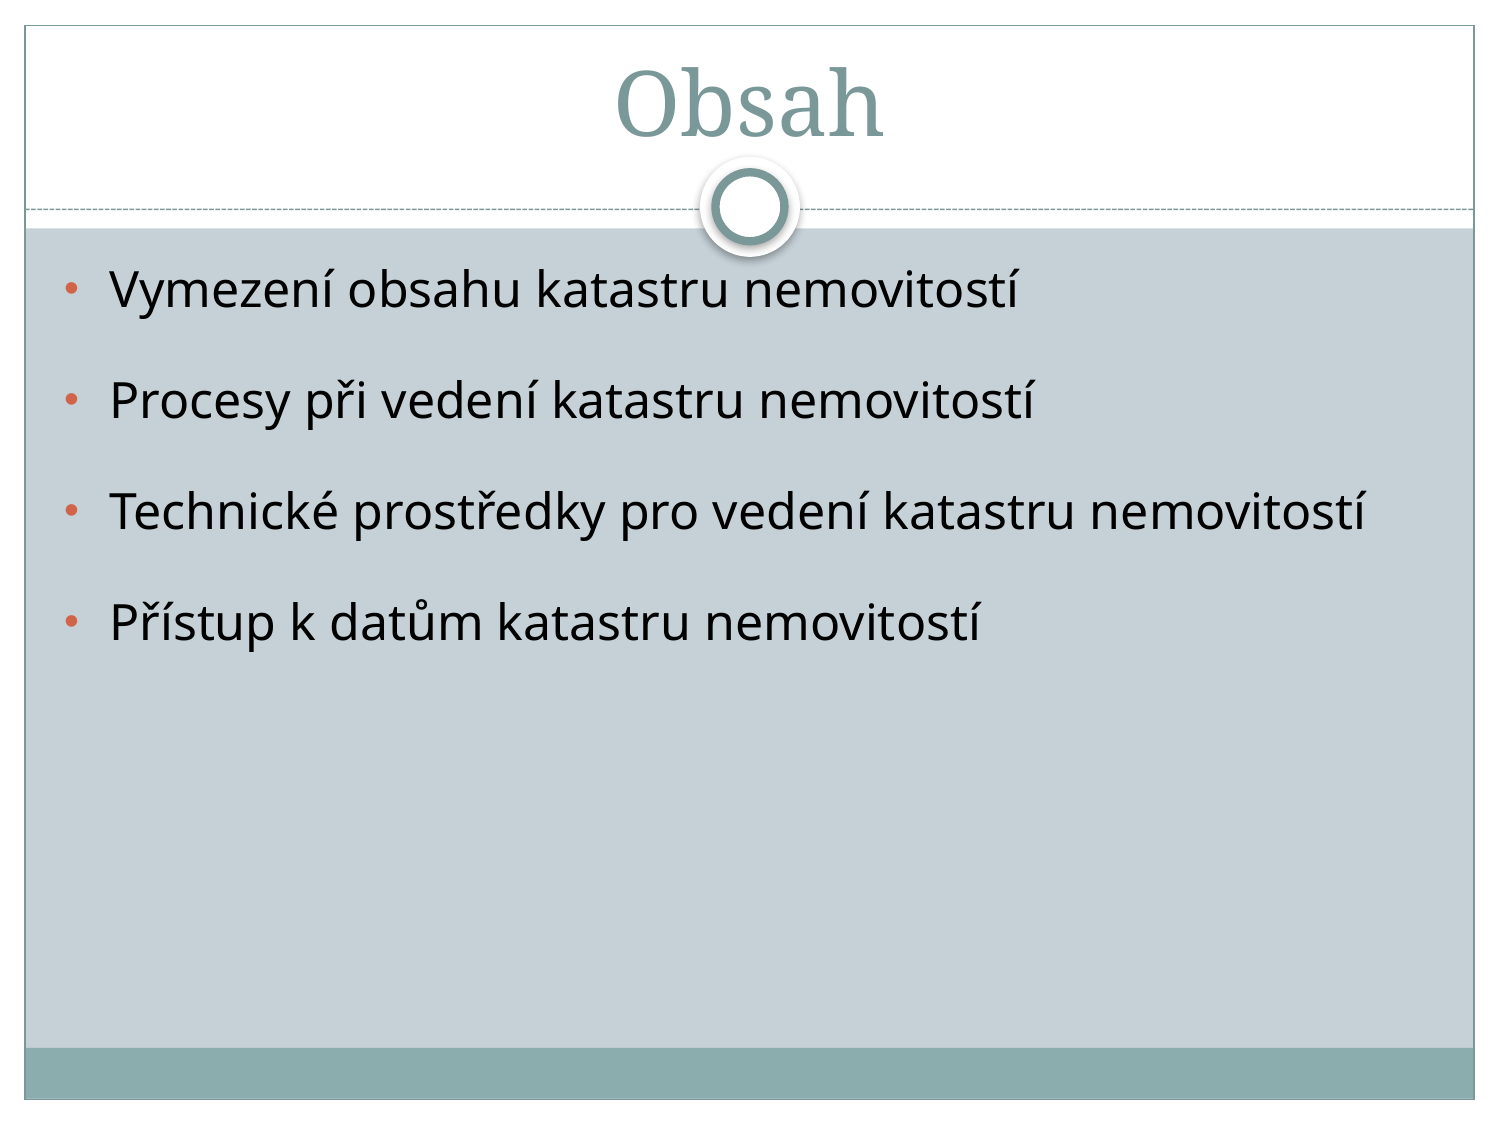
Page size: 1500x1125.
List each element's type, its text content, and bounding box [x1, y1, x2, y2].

list Vymezení obsahu katastru nemovitostí Procesy při vedení katastru nemovitostí Technické prostředky pro vedení katastru nemovitostí Přístup k datům katastru nemovitostí [49, 250, 1445, 1001]
title Obsah [49, 37, 1450, 162]
